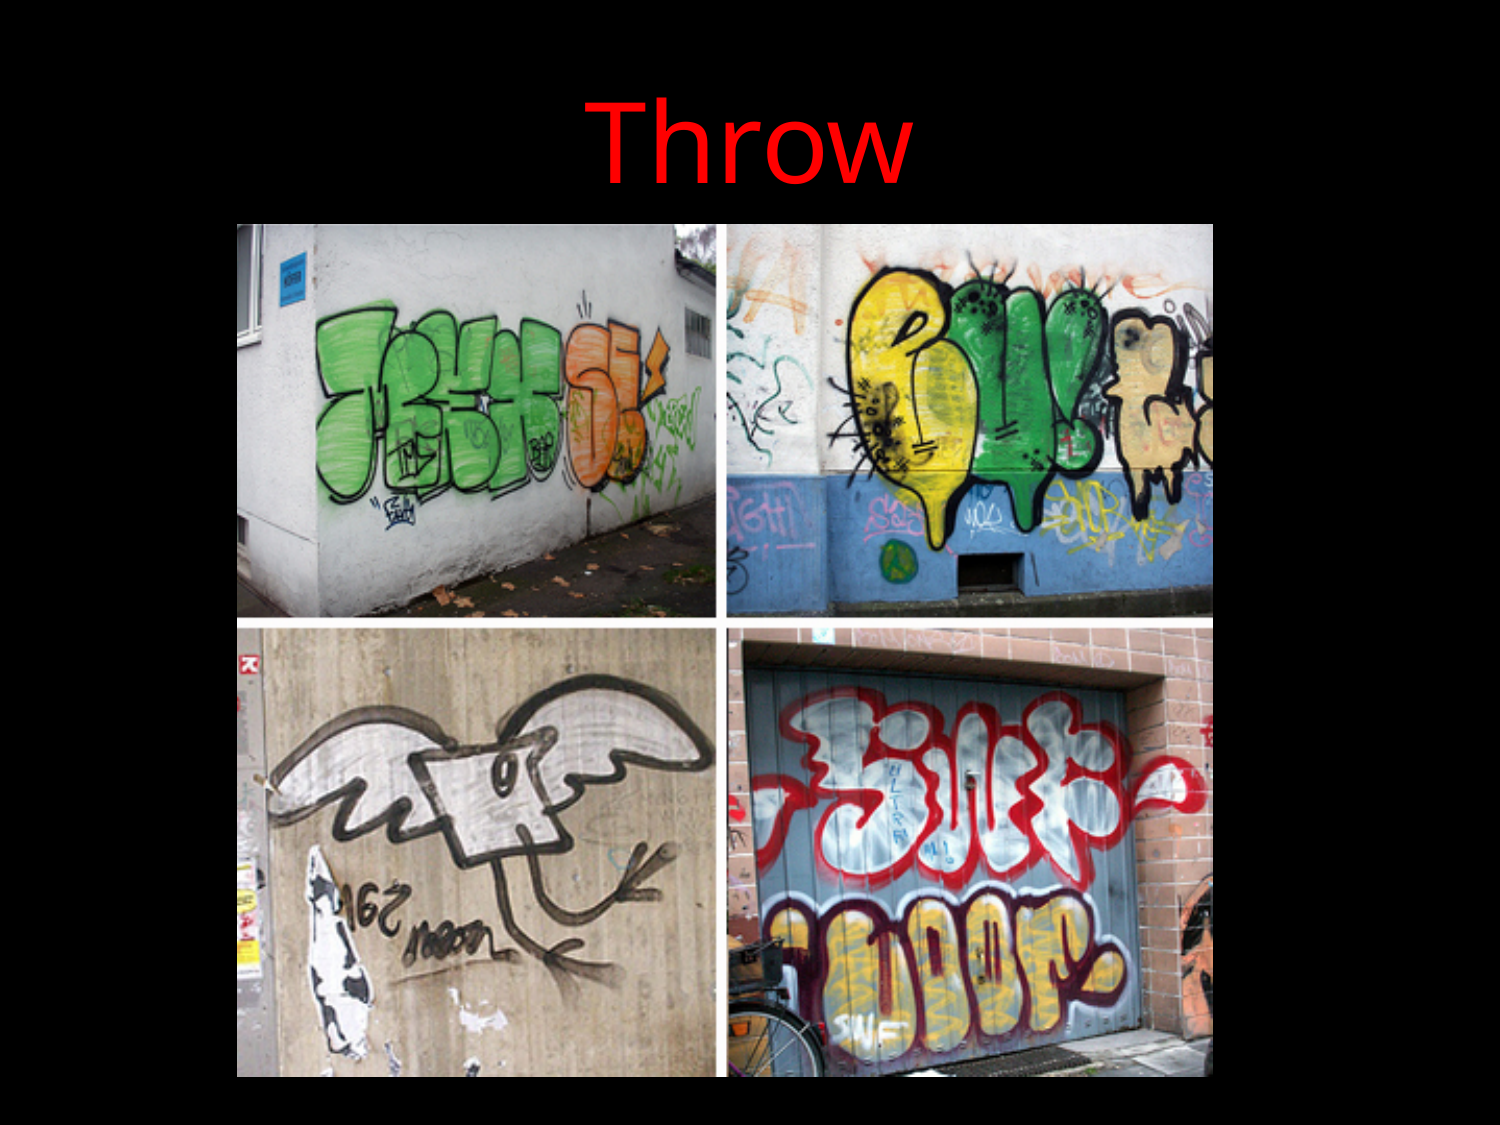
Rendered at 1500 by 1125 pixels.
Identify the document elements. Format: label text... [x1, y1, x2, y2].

picture [237, 224, 1213, 1078]
title Throw [75, 45, 1425, 233]
